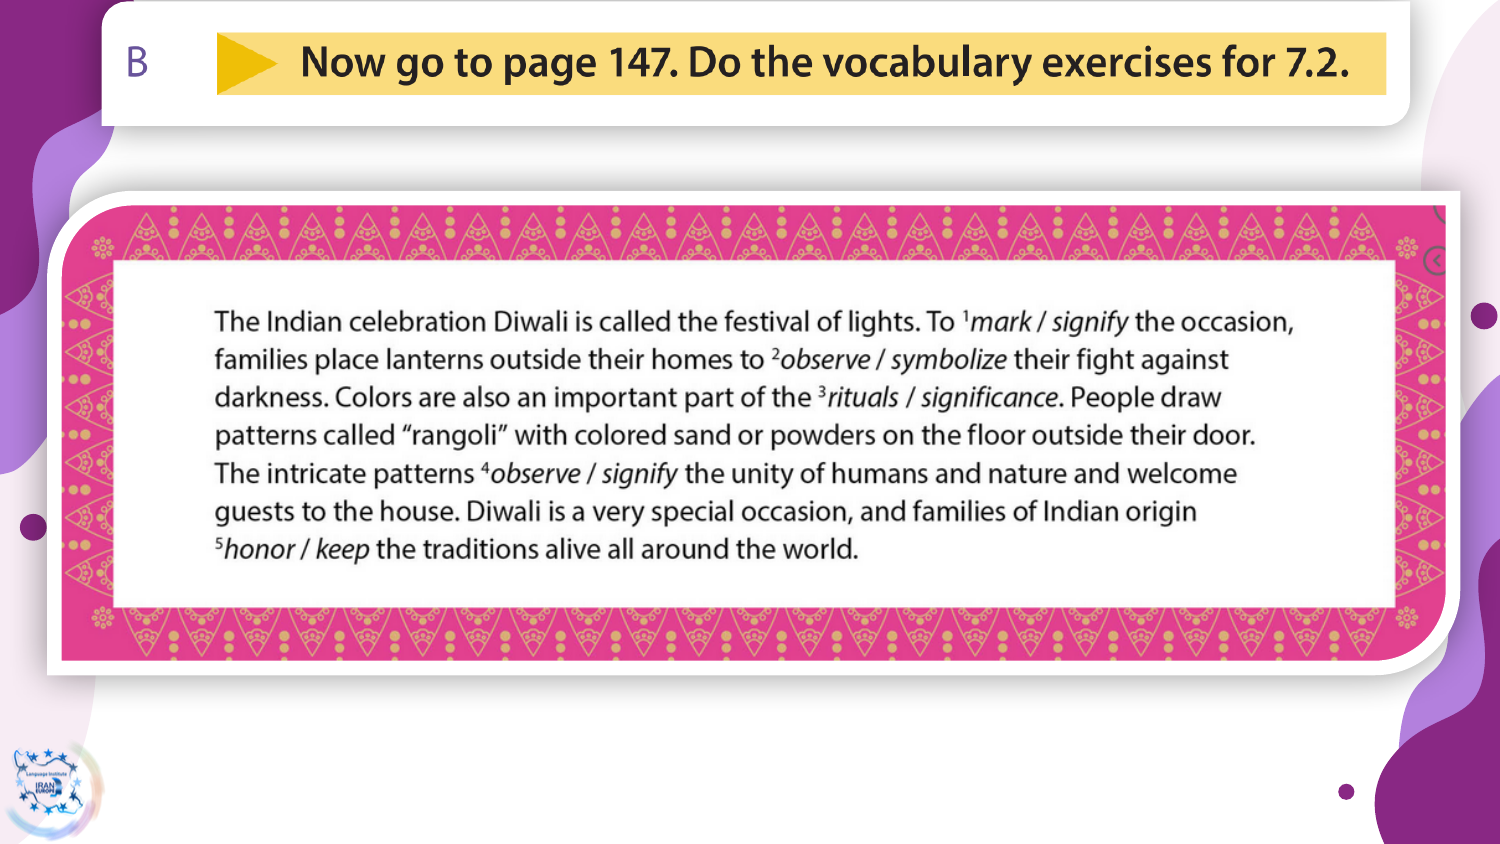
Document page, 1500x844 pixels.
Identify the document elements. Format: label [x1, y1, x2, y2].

picture [54, 197, 1454, 669]
picture [108, 8, 1403, 119]
picture [0, 737, 110, 844]
